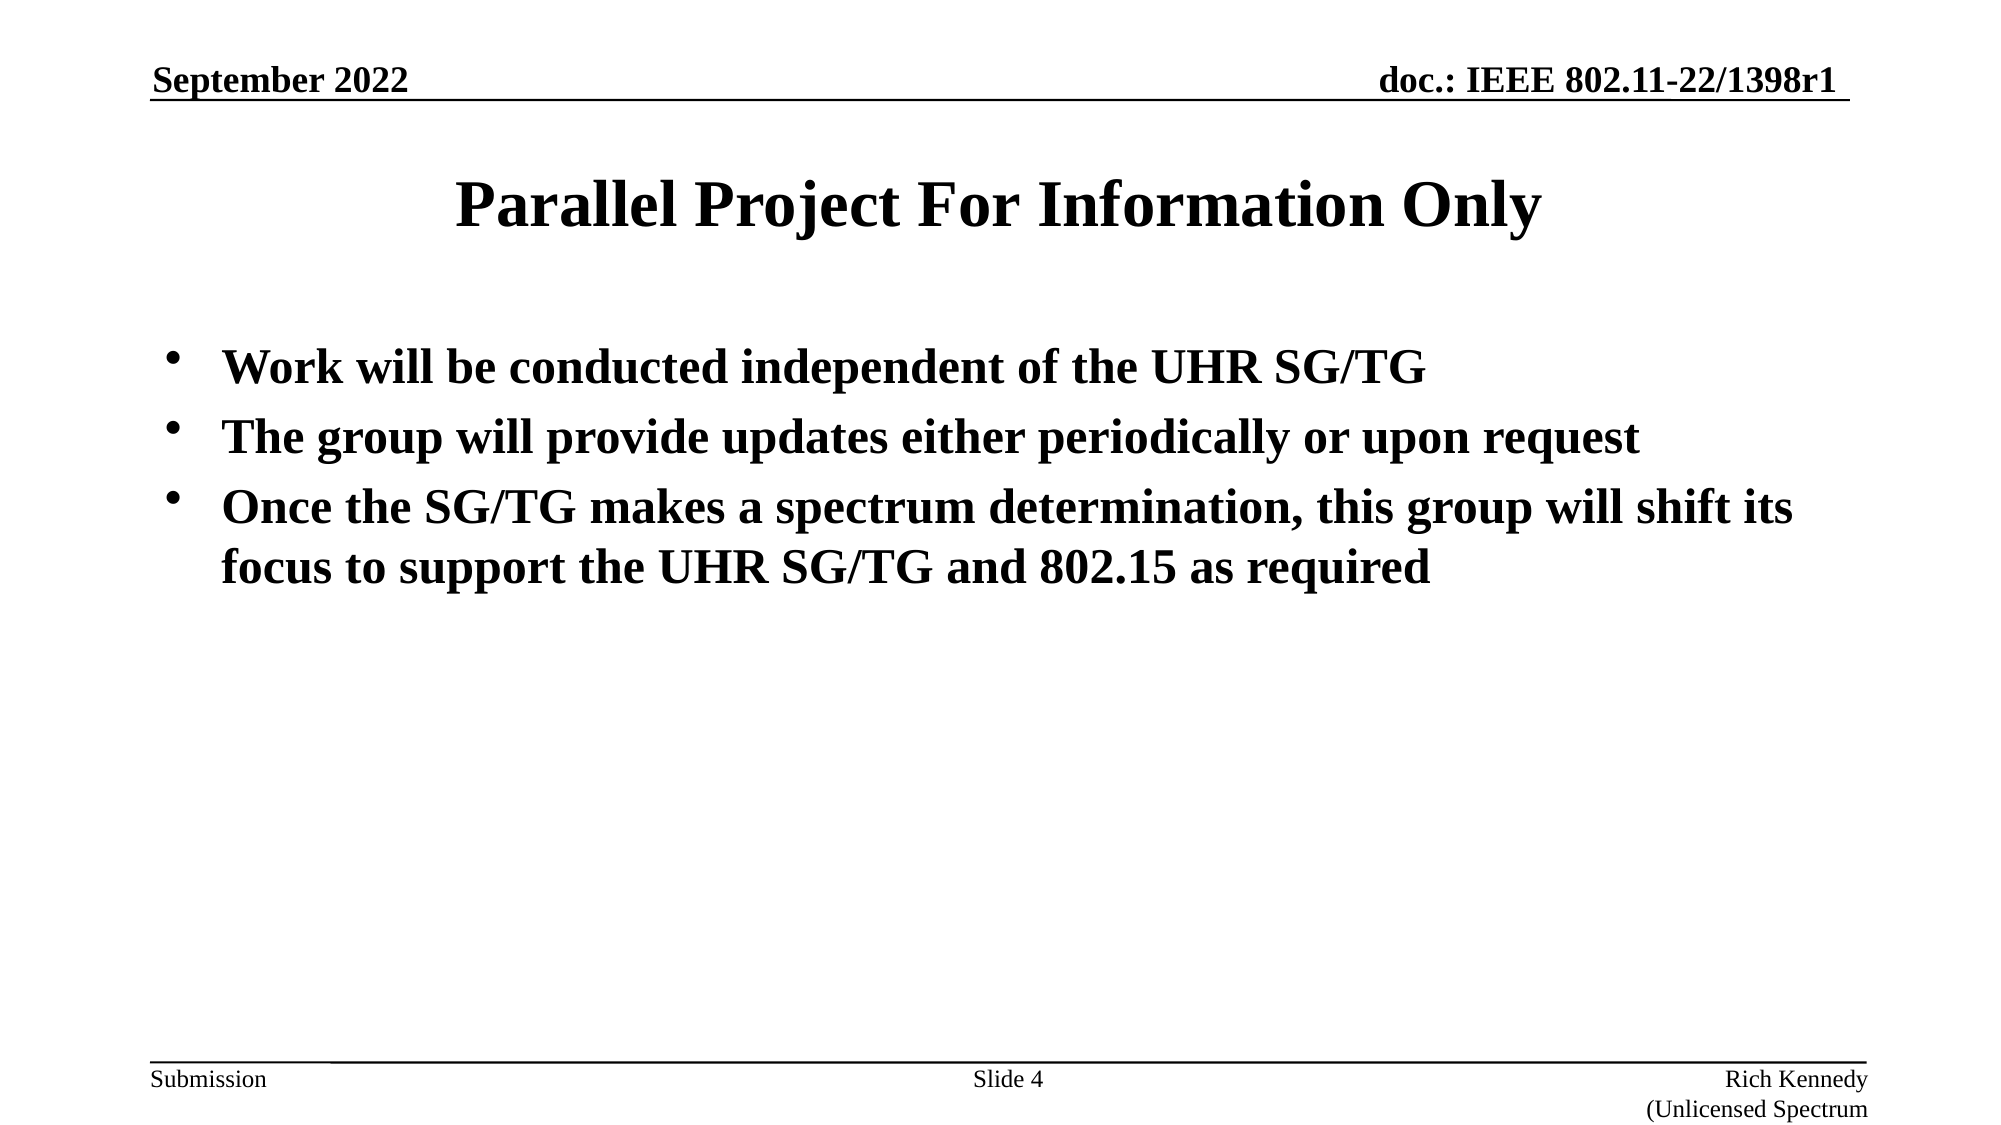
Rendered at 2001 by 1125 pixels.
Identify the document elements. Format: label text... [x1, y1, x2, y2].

title Parallel Project For Information Only [150, 112, 1850, 288]
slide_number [152, 54, 412, 101]
slide_number Slide 4 [966, 1061, 1051, 1093]
list Work will be conducted independent of the UHR SG/TG The group will provide updates either periodically or upon request Once the SG/TG makes a spectrum determination, this group will shift its focus to support the UHR SG/TG and 802.15 as required [149, 326, 1850, 1002]
footer Rich Kennedy (Unlicensed Spectrum Advocates) [1621, 1061, 1870, 1093]
